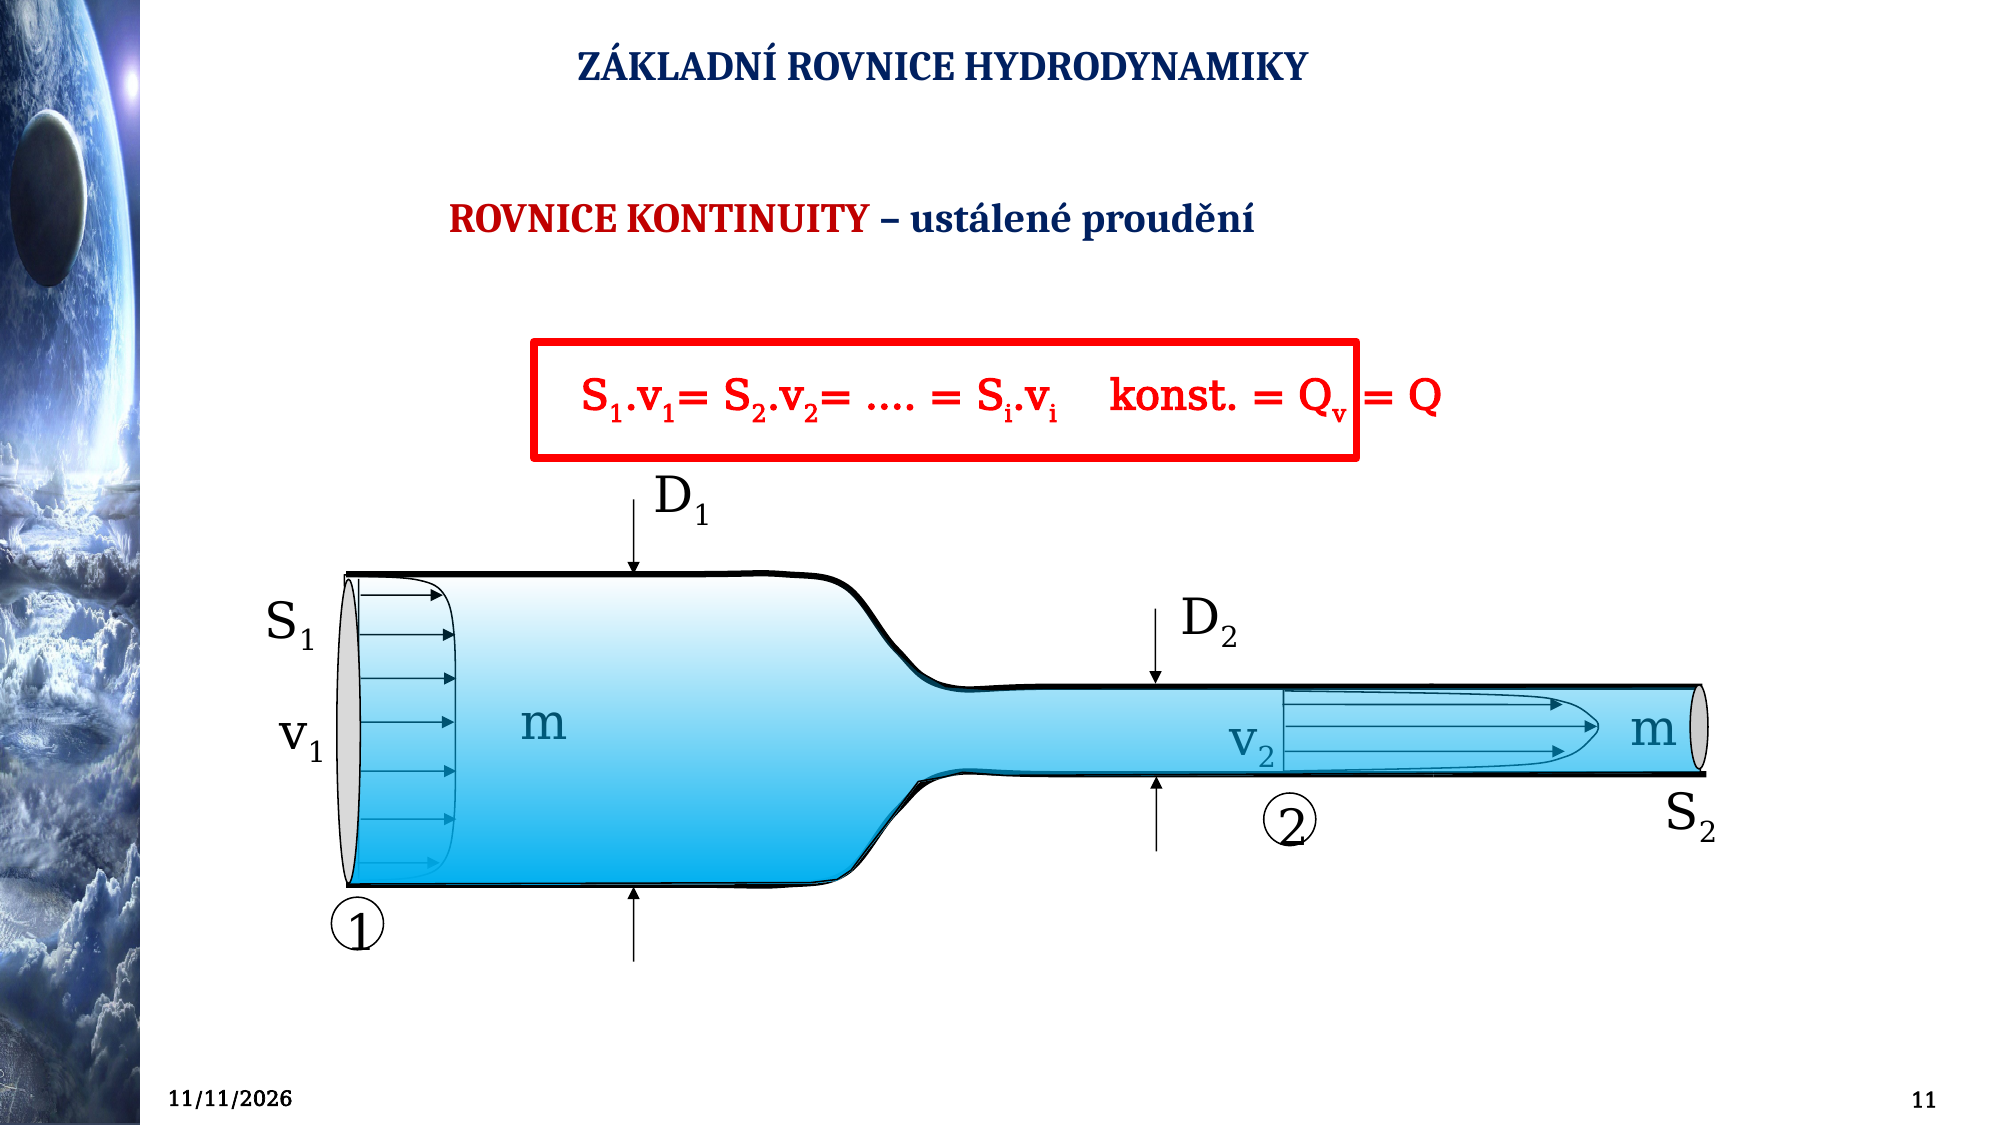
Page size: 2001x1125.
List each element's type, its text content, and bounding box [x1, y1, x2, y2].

text_box S2 [1649, 772, 1733, 856]
text_box [1263, 792, 1316, 846]
text_box [344, 574, 1701, 885]
text_box [331, 897, 384, 950]
text_box [1149, 608, 1162, 684]
text_box [627, 886, 640, 962]
picture [0, 0, 140, 1125]
text_box [1690, 684, 1708, 770]
text_box [627, 499, 640, 574]
text_box [533, 341, 1357, 458]
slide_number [152, 1077, 328, 1105]
text_box D2 [1165, 577, 1254, 661]
text_box [881, 629, 1429, 689]
text_box ROVNICE KONTINUITY – ustálené proudění [434, 183, 1270, 248]
text_box v2 [1214, 775, 1291, 781]
text_box ZÁKLADNÍ ROVNICE HYDRODYNAMIKY [562, 31, 1324, 97]
text_box 1 [330, 892, 392, 968]
text_box S1.v1= S2.v2= …. = Si.vi konst. = Qv = Q [490, 315, 1466, 434]
text_box [882, 773, 1433, 831]
text_box D1 [638, 455, 727, 539]
text_box v1 [264, 692, 337, 776]
text_box [1150, 776, 1163, 852]
text_box S1 [249, 580, 333, 664]
slide_number 11 [1881, 1078, 1953, 1105]
text_box 2 [1262, 788, 1324, 864]
text_box [336, 579, 361, 884]
